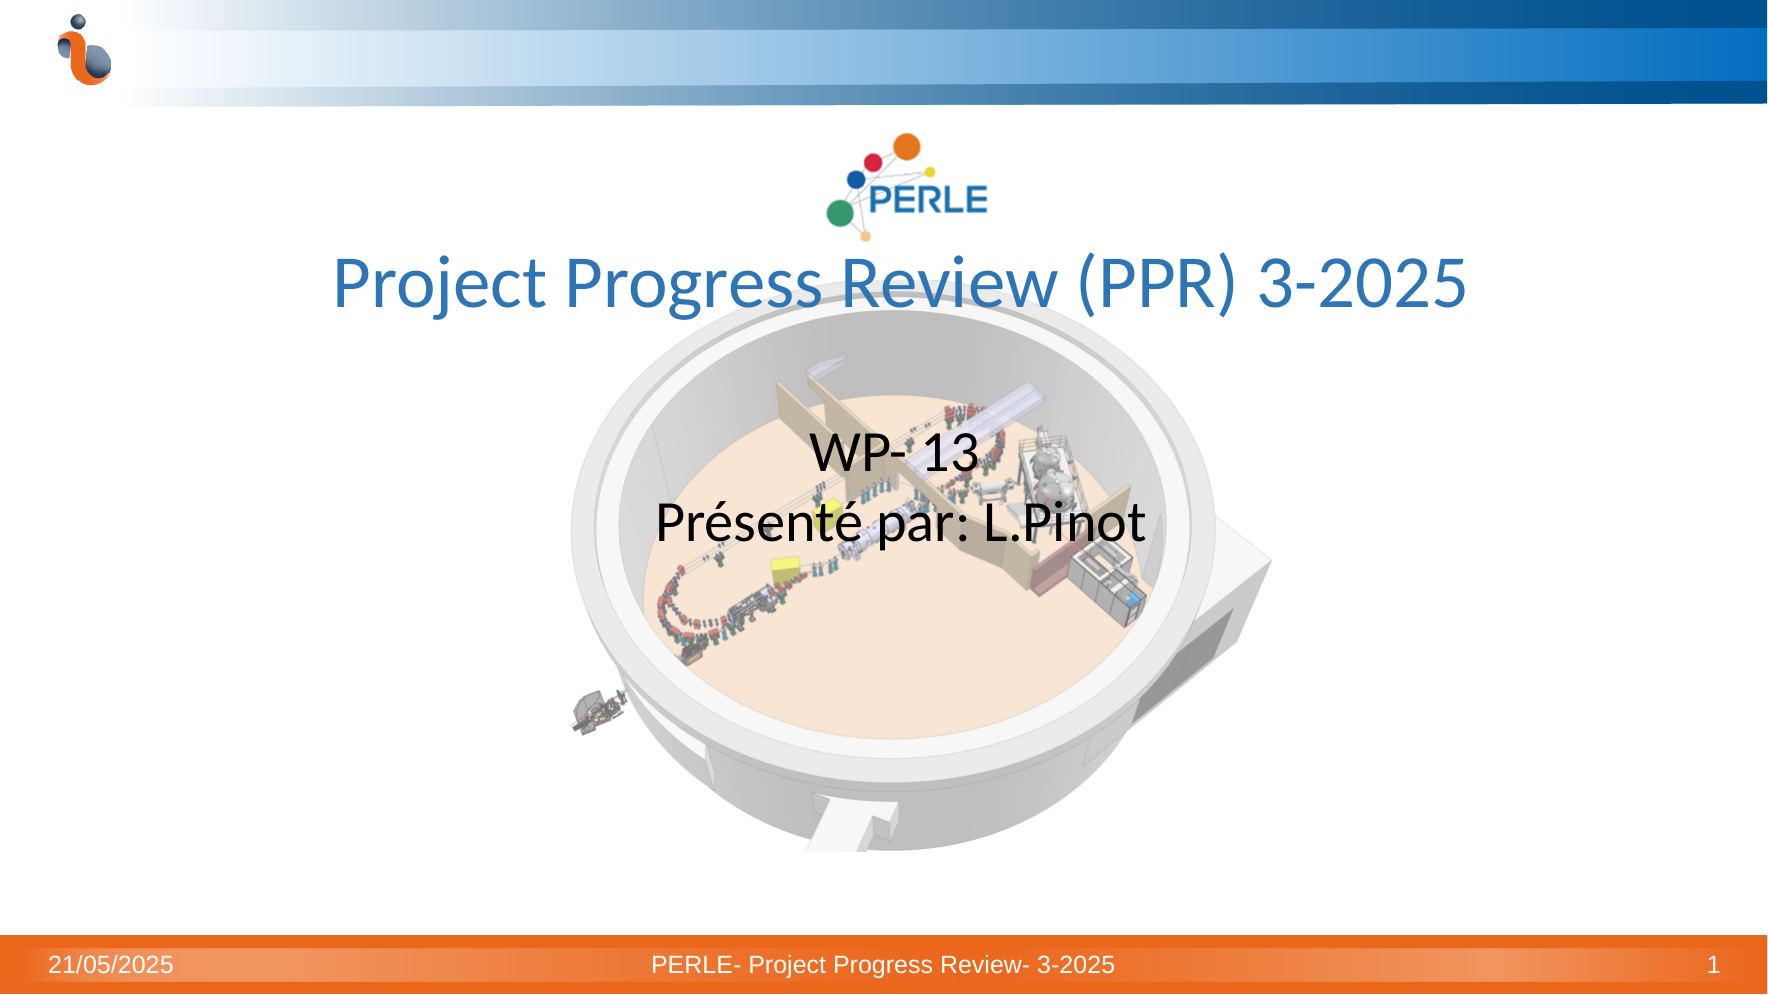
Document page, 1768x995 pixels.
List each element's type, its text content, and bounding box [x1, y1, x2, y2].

text_box Project Progress Review (PPR) 3-2025 WP- 13 Présenté par: L.Pinot [151, 225, 1652, 680]
slide_number 1 [1338, 937, 1736, 991]
picture [0, 0, 1768, 994]
footer PERLE- Project Progress Review- 3-2025 [481, 937, 1286, 991]
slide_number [33, 937, 429, 991]
